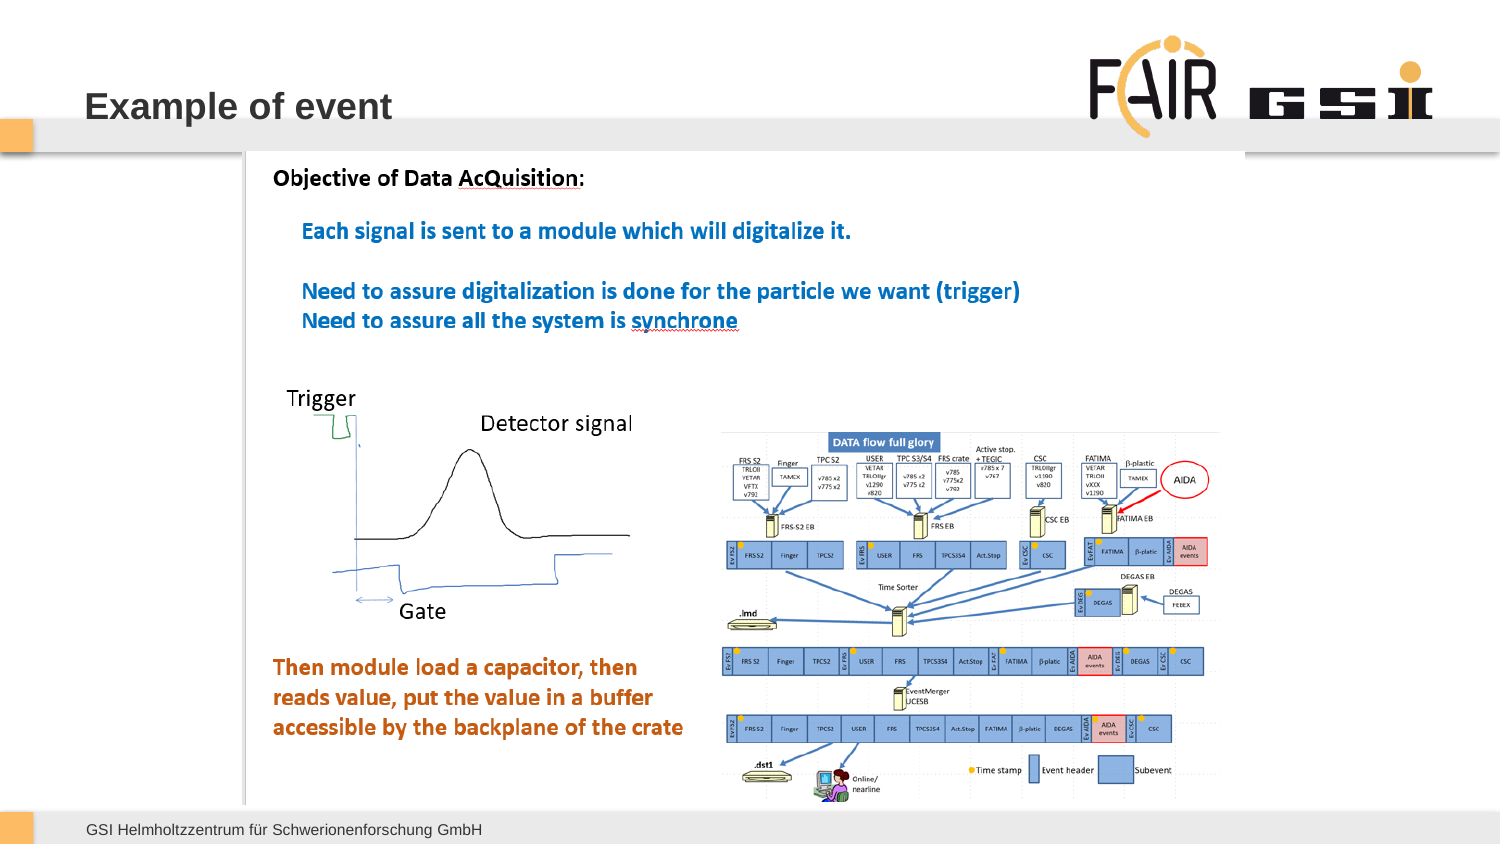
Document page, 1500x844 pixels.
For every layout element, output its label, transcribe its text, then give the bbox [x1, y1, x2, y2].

picture [1089, 33, 1217, 140]
picture [1248, 59, 1434, 119]
title Example of event [69, 37, 1169, 135]
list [241, 150, 1246, 806]
